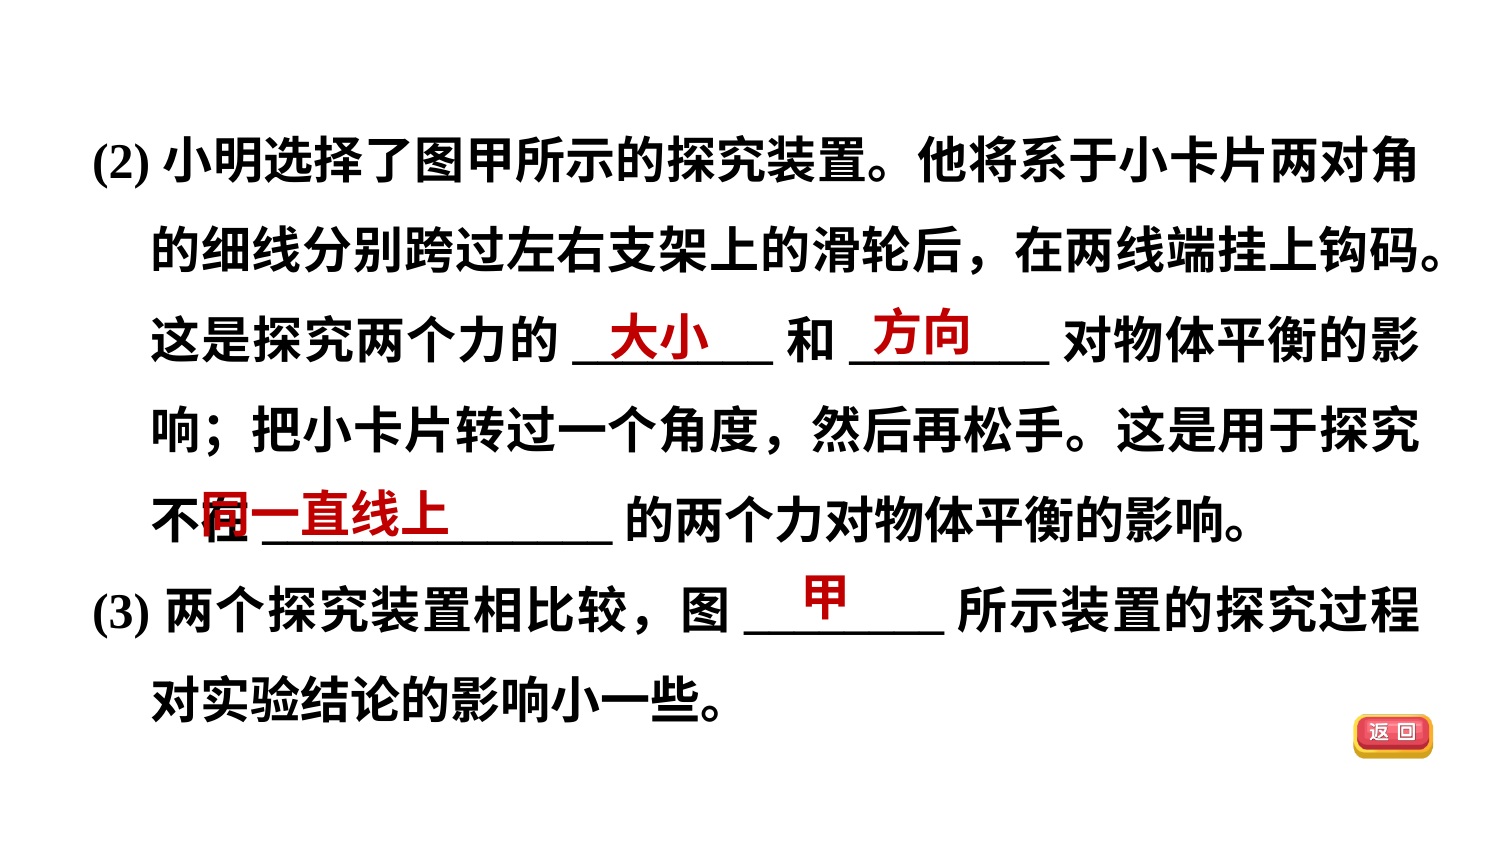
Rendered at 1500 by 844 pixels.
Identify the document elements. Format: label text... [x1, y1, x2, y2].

text_box 甲 [786, 528, 866, 633]
picture [1336, 679, 1448, 791]
text_box 同一直线上 [185, 445, 465, 551]
text_box 方向 [857, 262, 987, 368]
text_box (2)小明选择了图甲所示的探究装置。他将系于小卡片两对角的细线分别跨过左右支架上的滑轮后，在两线端挂上钩码。这是探究两个力的________和________对物体平衡的影响；把小卡片转过一个角度，然后再松手。这是用于探究不在______________的两个力对物体平衡的影响。 (3)两个探究装置相比较，图________所示装置的探究过程对实验结论的影响小一些。 [76, 91, 1436, 736]
text_box 大小 [595, 268, 725, 373]
